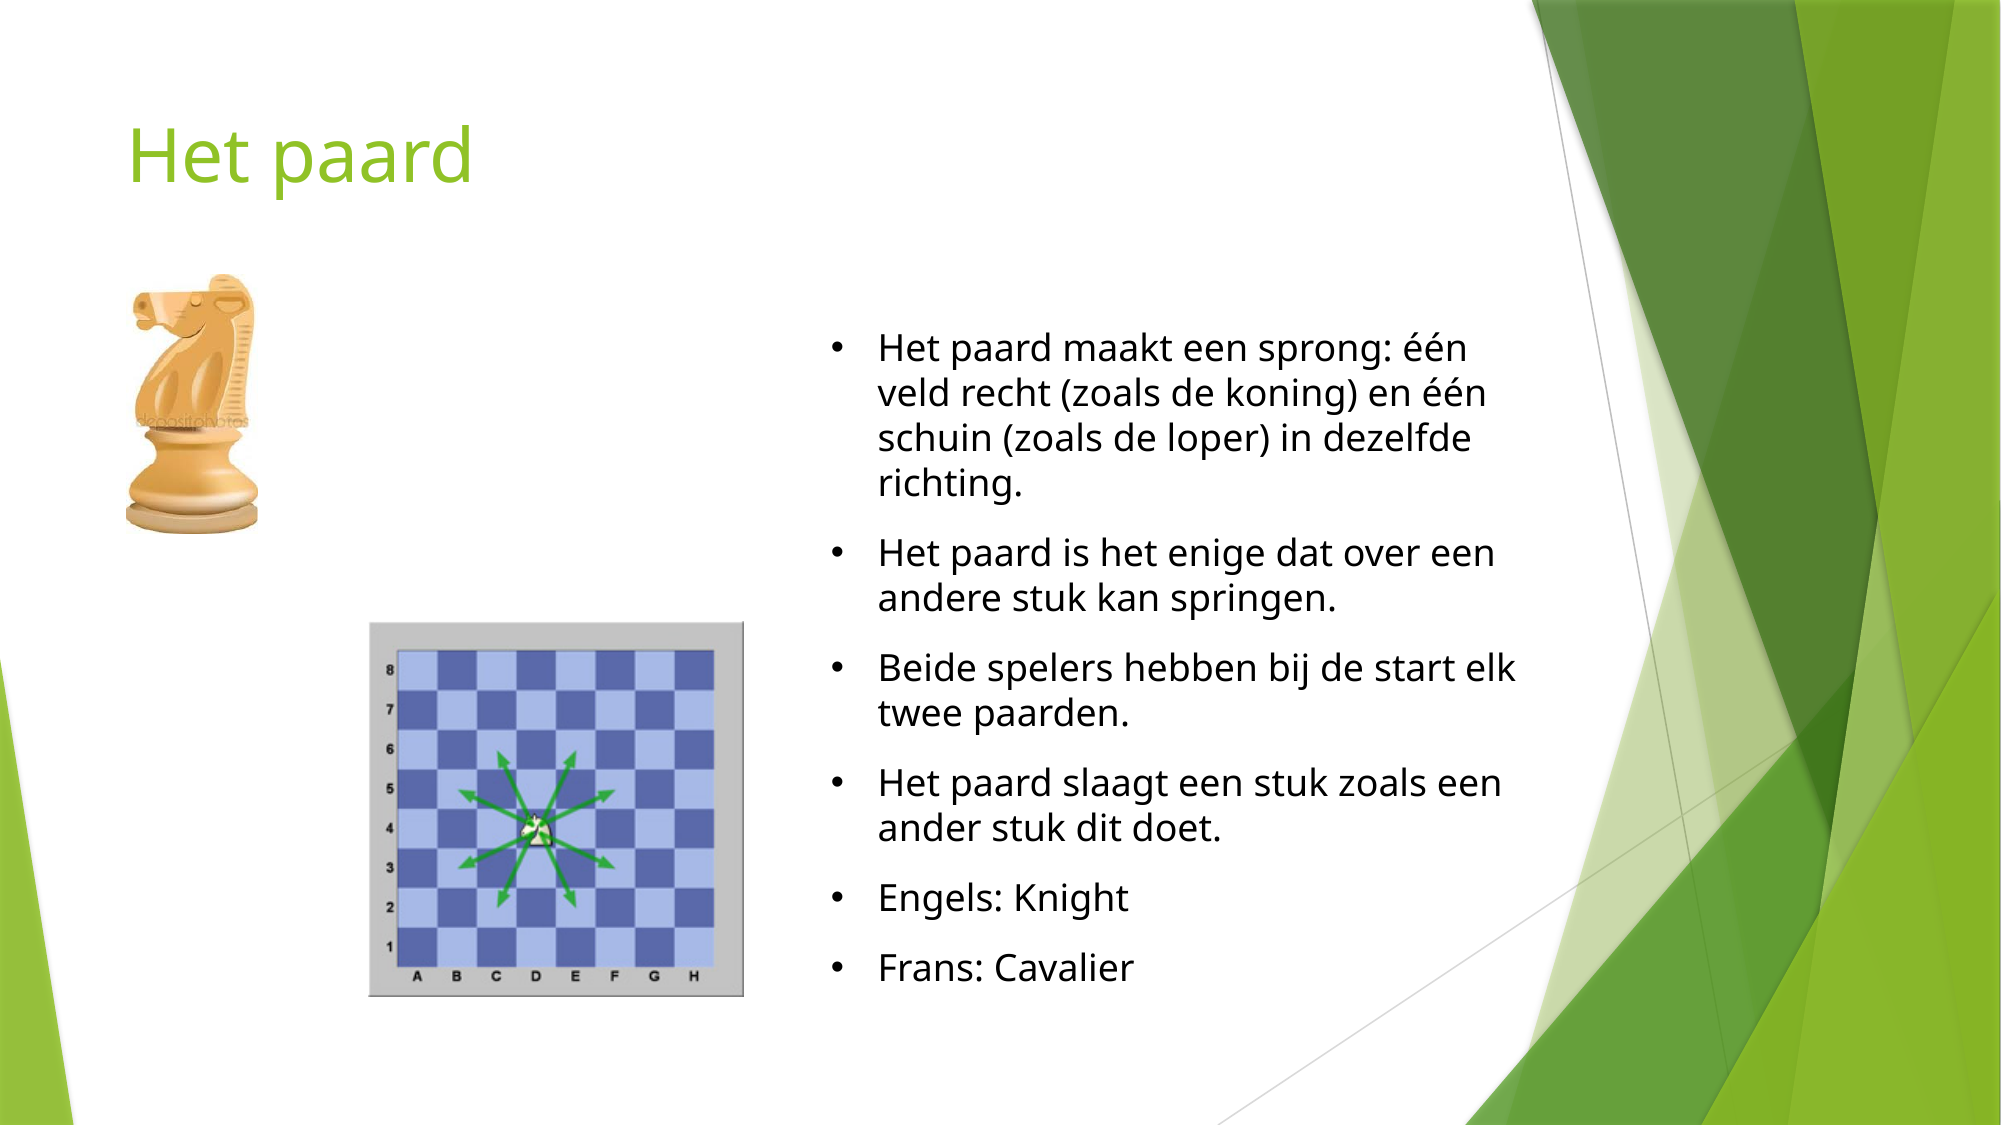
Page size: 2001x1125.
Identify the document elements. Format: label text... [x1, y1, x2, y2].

text_box Het paard maakt een sprong: één veld recht (zoals de koning) en één schuin (zoals de loper) in dezelfde richting. Het paard is het enige dat over een andere stuk kan springen. Beide spelers hebben bij de start elk twee paarden. Het paard slaagt een stuk zoals een ander stuk dit doet. Engels: Knight Frans: Cavalier [816, 316, 1558, 997]
title Het paard [111, 99, 1522, 317]
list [367, 621, 744, 998]
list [126, 273, 259, 535]
